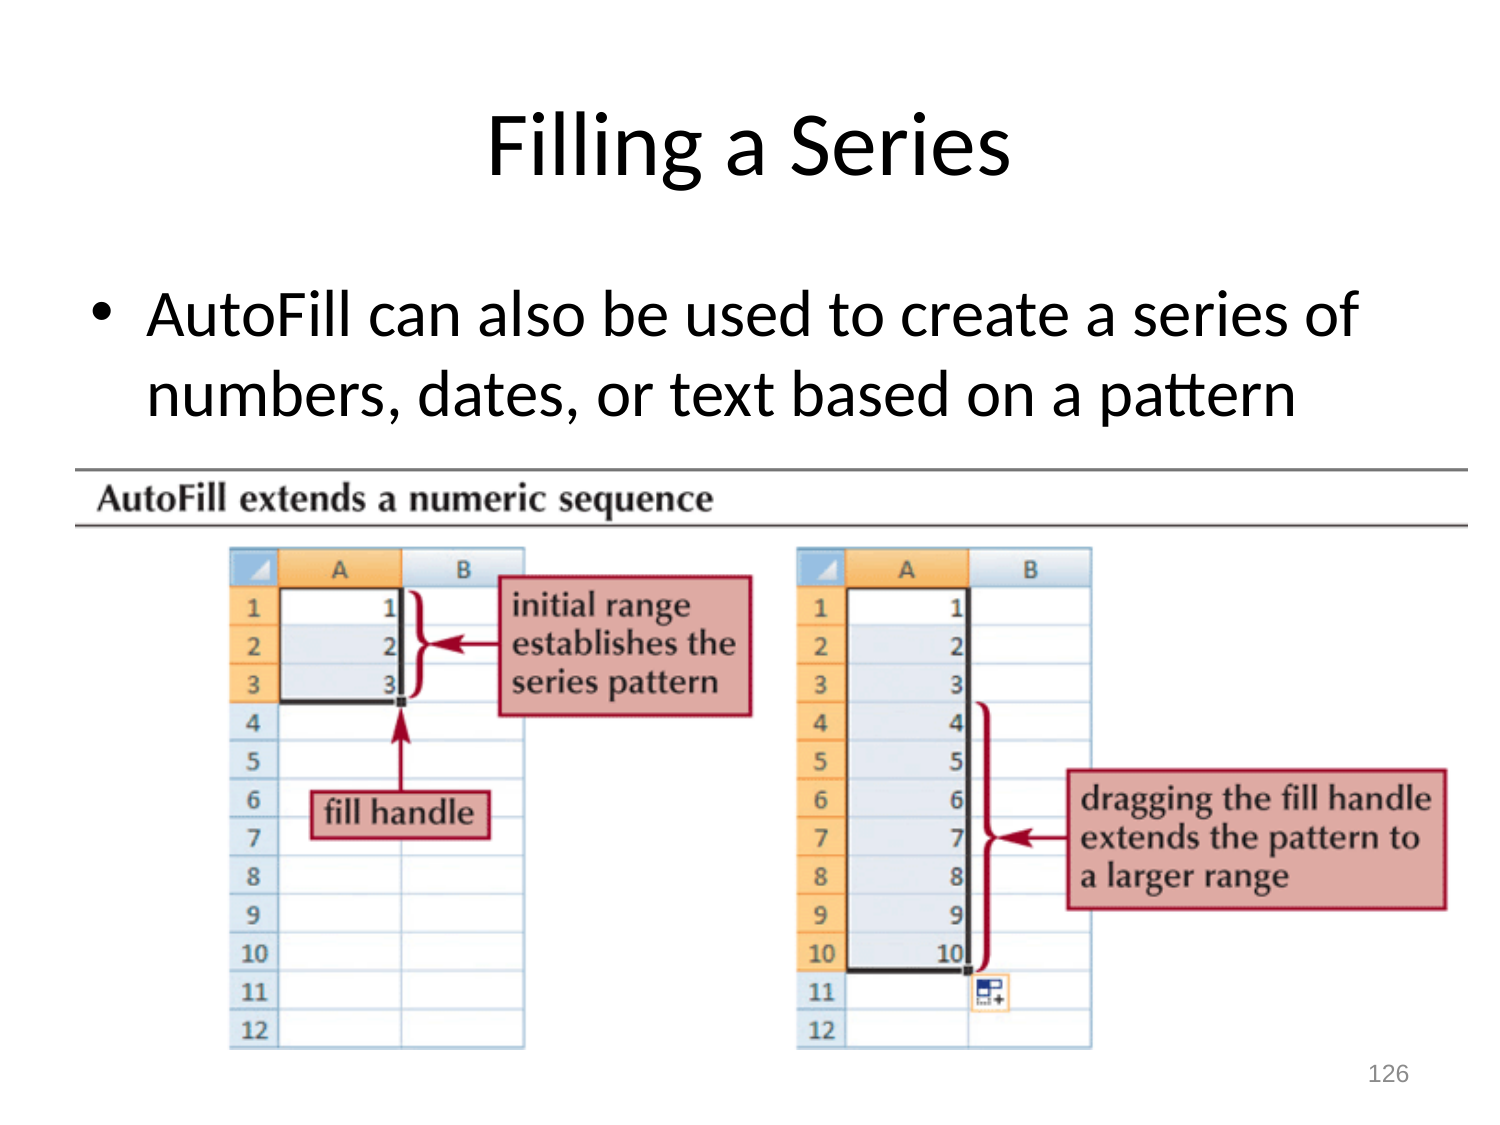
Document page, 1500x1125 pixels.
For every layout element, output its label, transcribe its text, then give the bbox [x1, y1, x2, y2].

list AutoFill can also be used to create a series of numbers, dates, or text based on a pattern [75, 262, 1425, 466]
title Filling a Series [75, 45, 1425, 233]
picture [74, 467, 1469, 1051]
slide_number 126 [1074, 1058, 1425, 1103]
